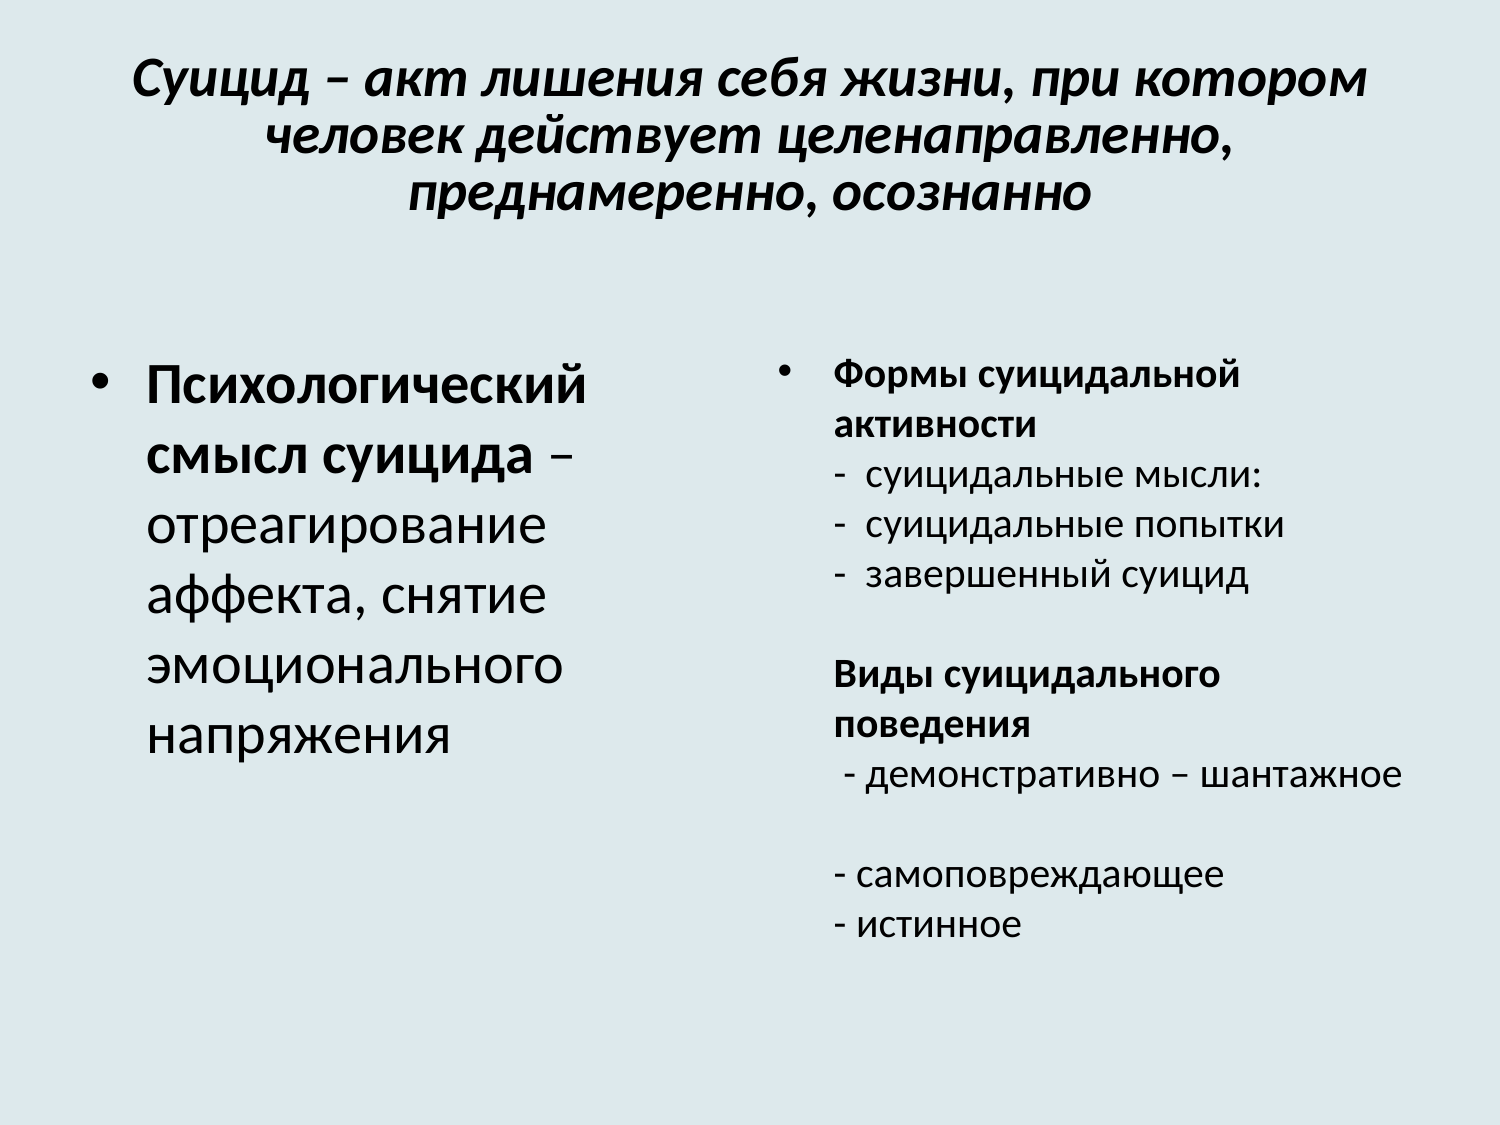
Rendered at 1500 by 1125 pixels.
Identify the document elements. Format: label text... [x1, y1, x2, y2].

list Психологический смысл суицида – отреагирование аффекта, снятие эмоционального напряжения [75, 338, 738, 1005]
title Суицид – акт лишения себя жизни, при котором человек действует целенаправленно, преднамеренно, осознанно [75, 45, 1425, 233]
list Формы суицидальной активности - суицидальные мысли: - суицидальные попытки - завершенный суицид Виды суицидального поведения - демонстративно – шантажное - самоповреждающее - истинное [762, 338, 1425, 1005]
